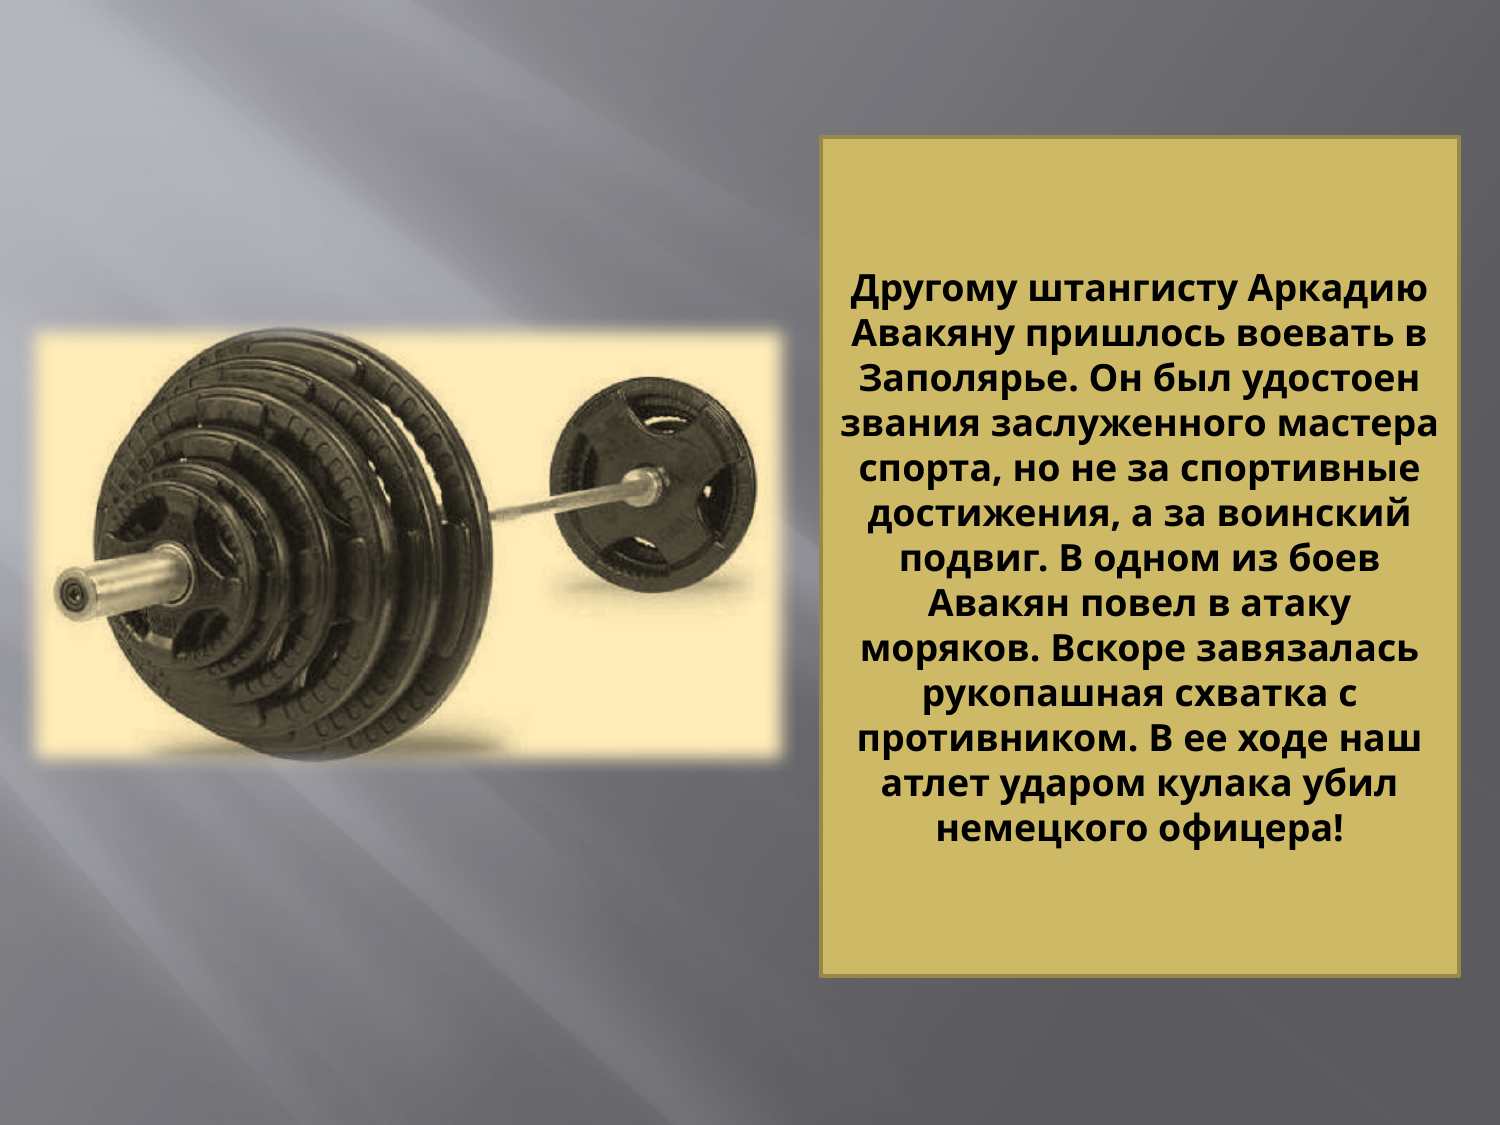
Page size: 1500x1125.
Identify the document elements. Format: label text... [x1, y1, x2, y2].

text_box Другому штангисту Аркадию Авакяну пришлось воевать в Заполярье. Он был удостоен звания заслуженного мастера спорта, но не за спортивные достижения, а за воинский подвиг. В одном из боев Авакян повел в атаку моряков. Вскоре завязалась рукопашная схватка с противником. В ее ходе наш атлет ударом кулака убил немецкого офицера! [819, 135, 1461, 978]
picture [17, 314, 800, 776]
